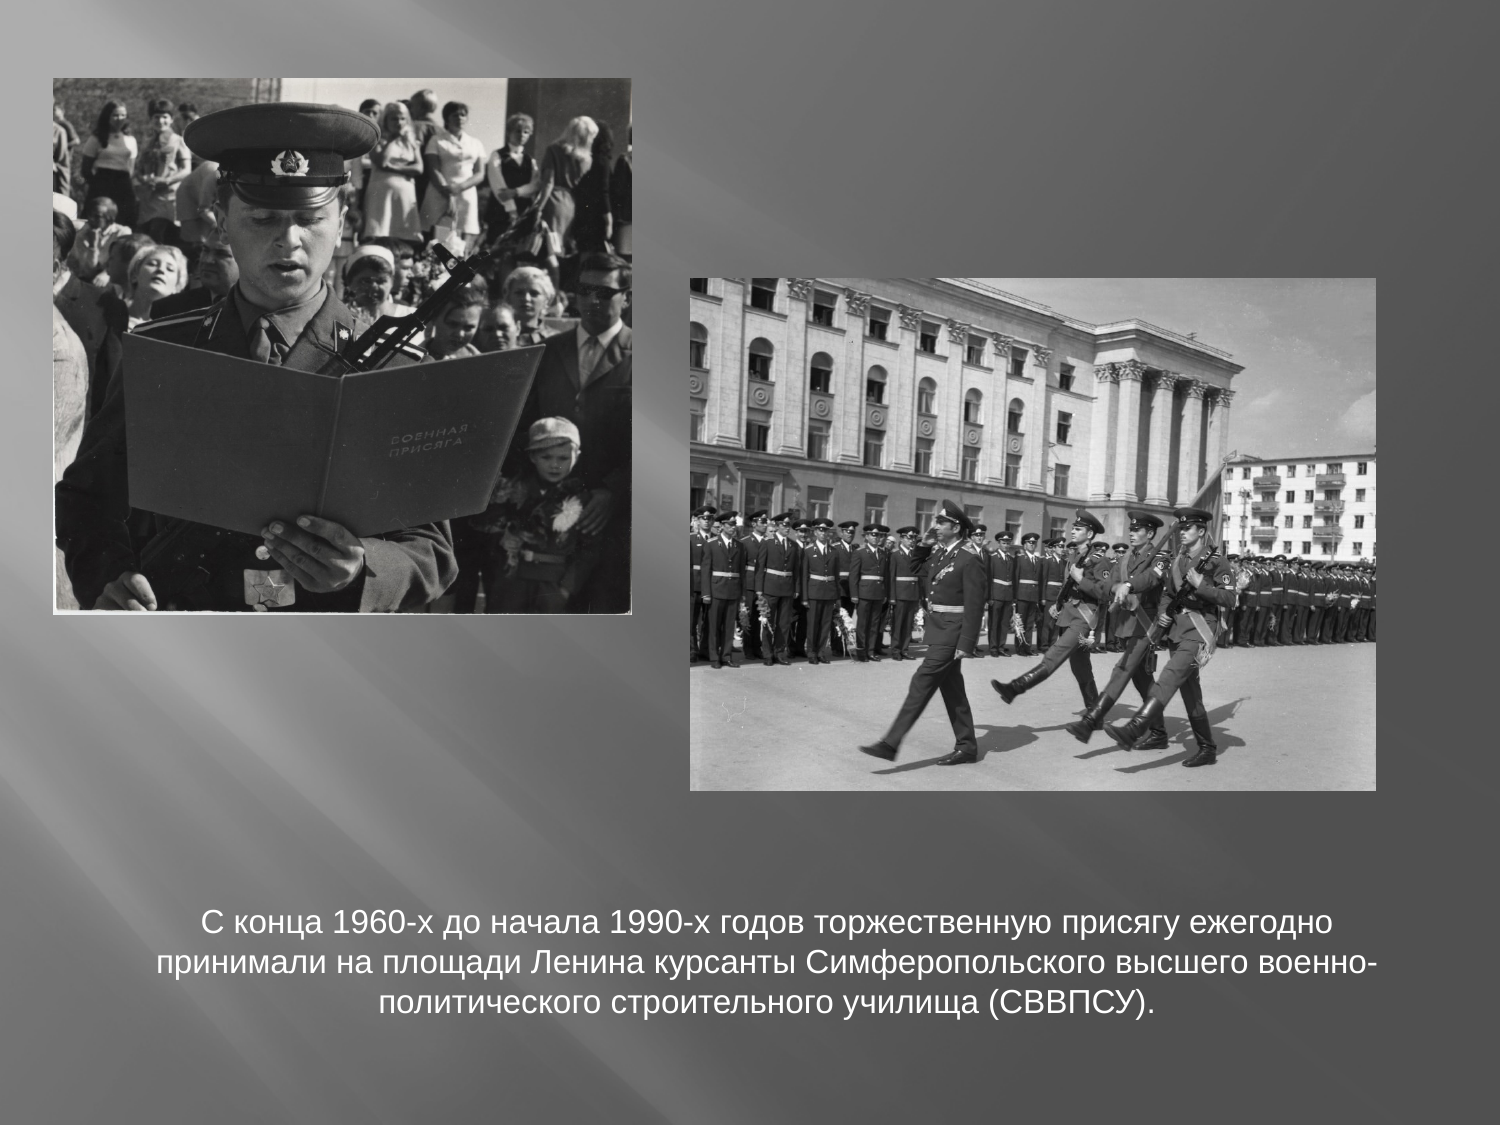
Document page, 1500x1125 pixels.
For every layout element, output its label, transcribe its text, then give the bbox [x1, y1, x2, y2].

picture [690, 278, 1377, 791]
list С конца 1960-х до начала 1990-х годов торжественную присягу ежегодно принимали на площади Ленина курсанты Симферопольского высшего военно-политического строительного училища (СВВПСУ). [135, 846, 1400, 1059]
picture [52, 77, 633, 615]
